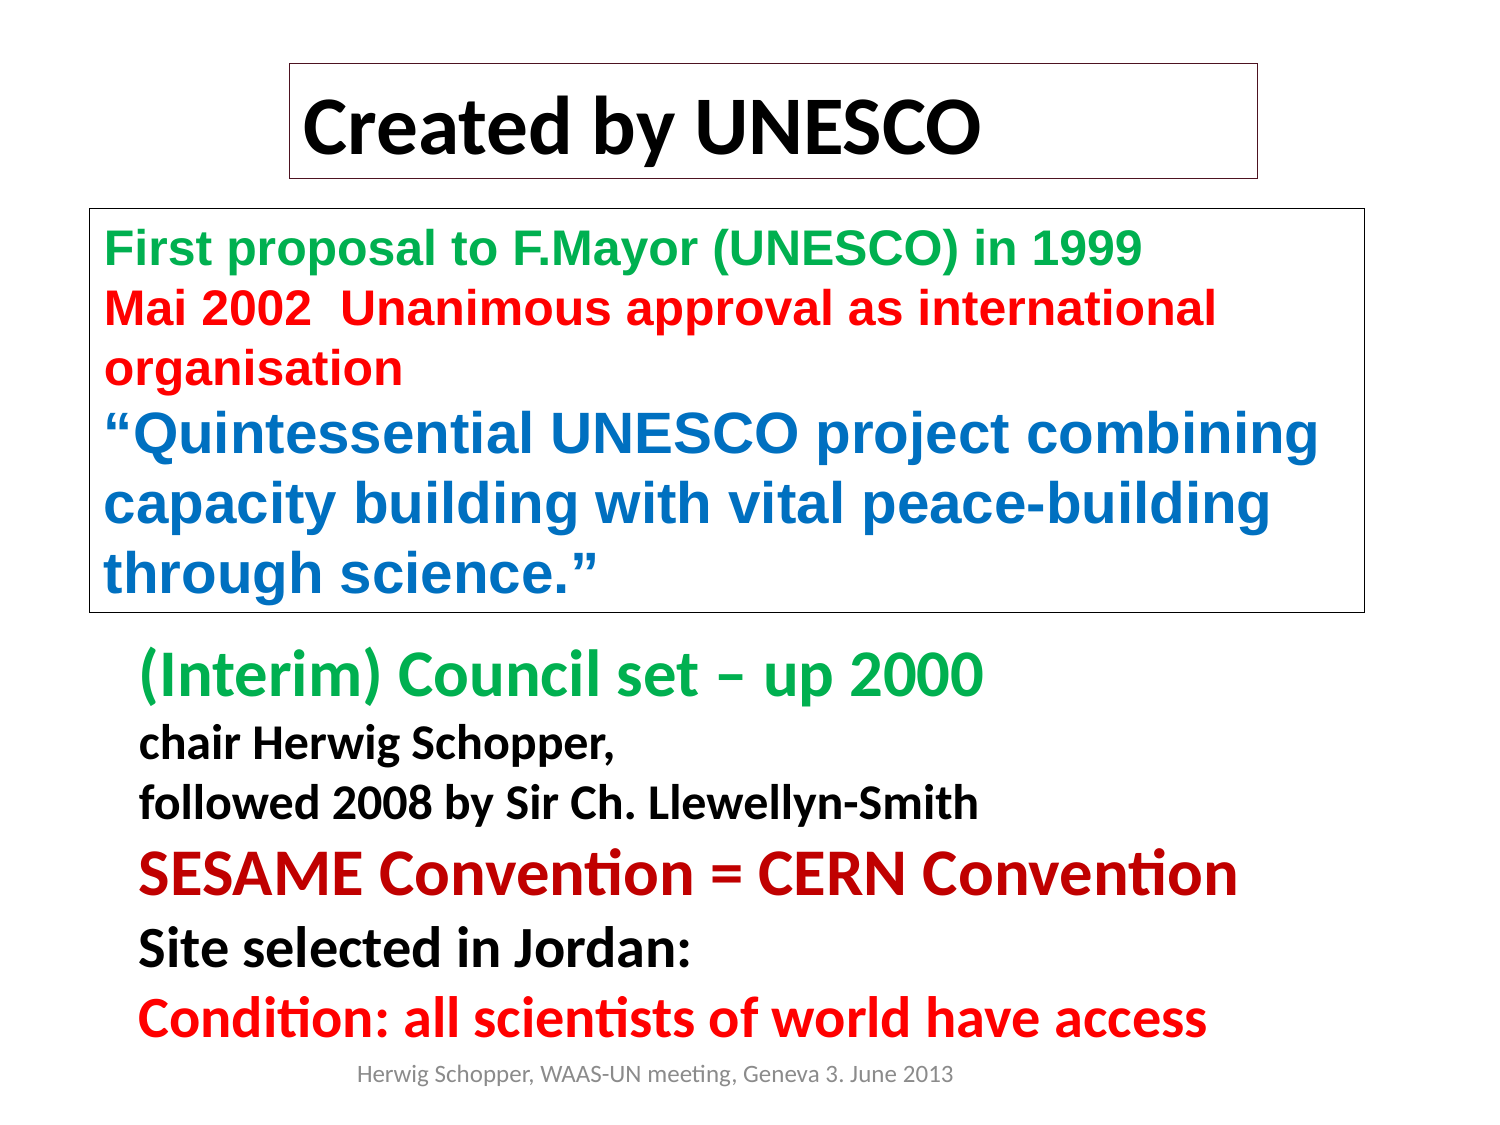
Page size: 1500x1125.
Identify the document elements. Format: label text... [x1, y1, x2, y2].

footer Herwig Schopper, WAAS-UN meeting, Geneva 3. June 2013 [324, 1057, 988, 1103]
text_box Created by UNESCO [289, 63, 1258, 179]
text_box (Interim) Council set – up 2000 chair Herwig Schopper, followed 2008 by Sir Ch. Llewellyn-Smith SESAME Convention = CERN Convention Site selected in Jordan: Condition: all scientists of world have access [123, 621, 1331, 1057]
text_box First proposal to F.Mayor (UNESCO) in 1999 Mai 2002 Unanimous approval as international organisation “Quintessential UNESCO project combining capacity building with vital peace-building through science.” [89, 208, 1365, 613]
